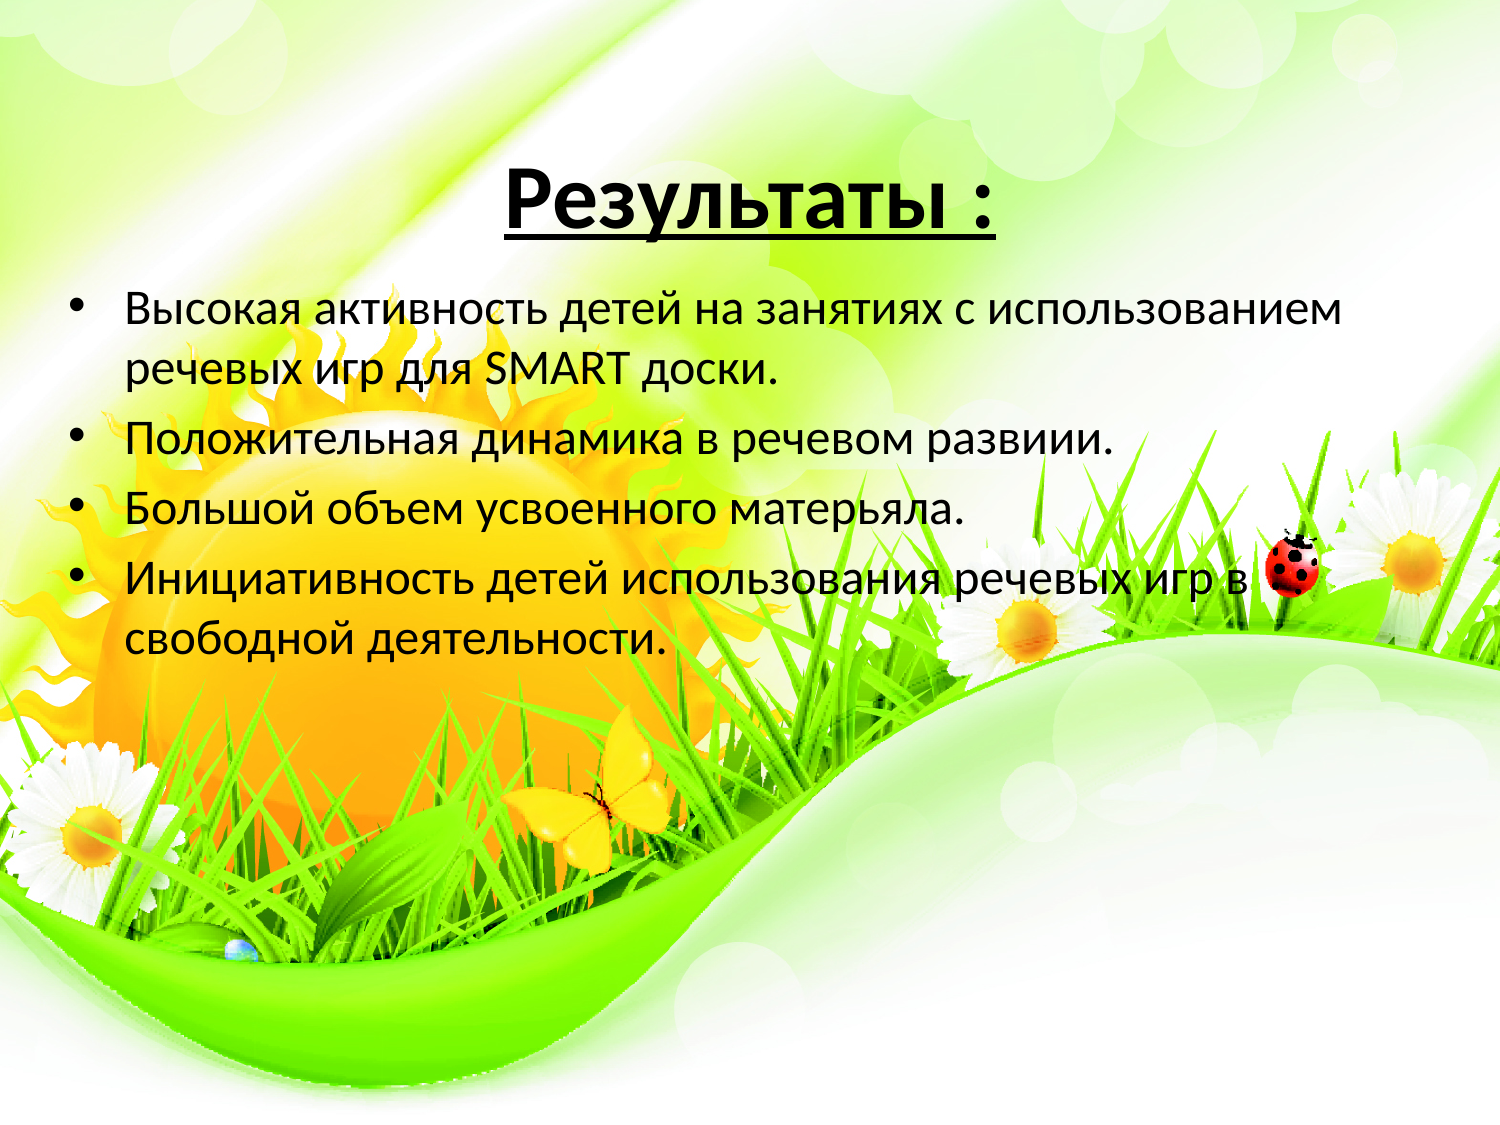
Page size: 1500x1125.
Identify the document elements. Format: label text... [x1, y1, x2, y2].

list Высокая активность детей на занятиях с использованием речевых игр для SMART доски. Положительная динамика в речевом развиии. Большой объем усвоенного матерьяла. Инициативность детей использования речевых игр в свободной деятельности. [53, 267, 1459, 1094]
picture [0, 0, 1500, 1125]
title Результаты : [75, 45, 1425, 267]
